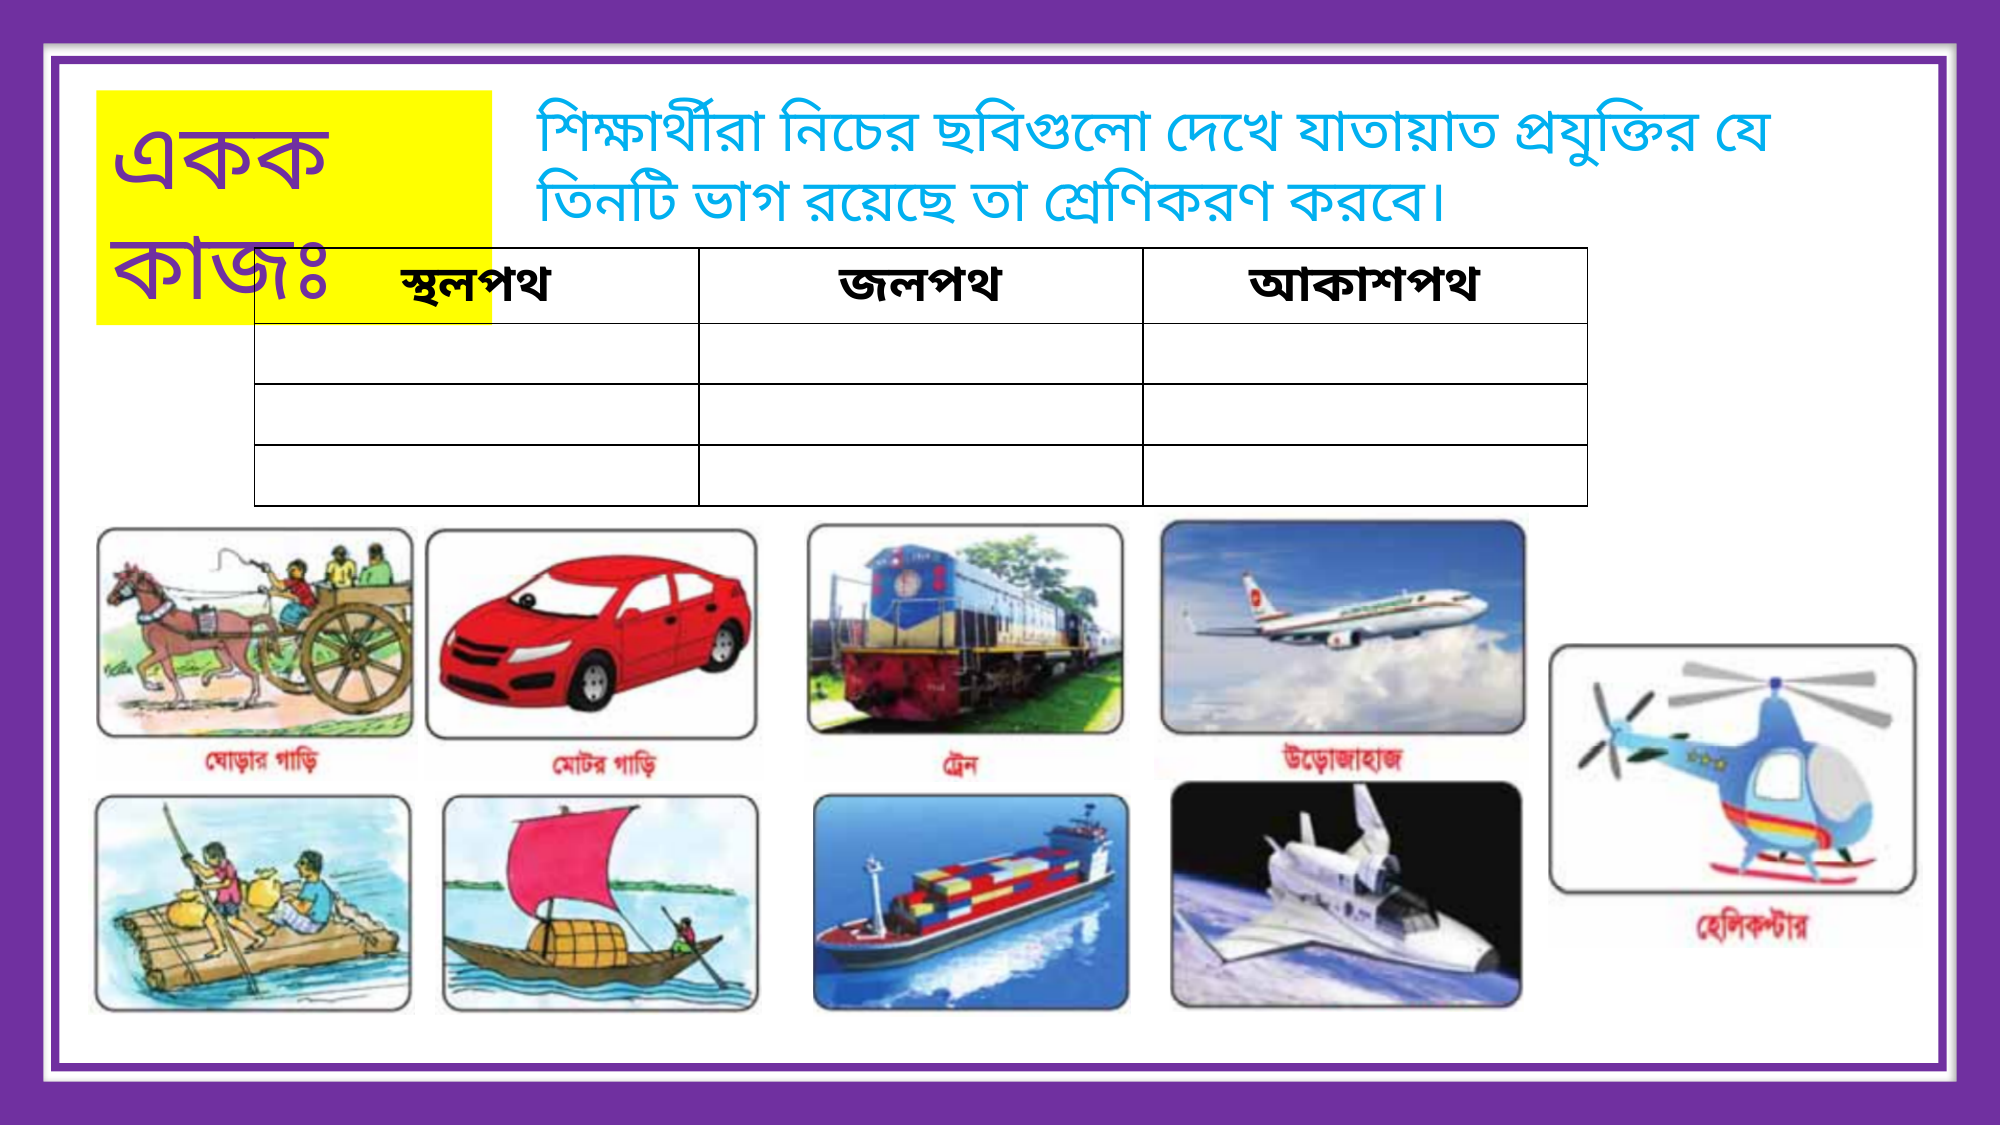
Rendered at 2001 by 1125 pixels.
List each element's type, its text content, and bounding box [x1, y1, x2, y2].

table_cell [700, 324, 1142, 383]
table_cell [255, 446, 698, 505]
table_cell [700, 446, 1142, 505]
picture [1154, 508, 1529, 1012]
text_box একক কাজঃ [96, 90, 493, 326]
picture [1548, 643, 1923, 948]
table_cell [700, 385, 1142, 444]
table_cell [1144, 446, 1587, 505]
table_cell [1144, 385, 1587, 444]
table_cell [255, 385, 698, 444]
text_box [50, 55, 1948, 1072]
picture [435, 791, 762, 1015]
picture [424, 520, 764, 781]
table_header স্থলপথ [255, 249, 698, 323]
picture [88, 790, 415, 1015]
table_cell [255, 324, 698, 383]
table_header আকাশপথ [1144, 249, 1587, 323]
picture [96, 526, 418, 781]
text_box [0, 0, 2000, 1125]
table_cell [1144, 324, 1587, 383]
text_box শিক্ষার্থীরা নিচের ছবিগুলো দেখে যাতায়াত প্রযুক্তির যে তিনটি ভাগ রয়েছে তা শ্রেণিকরণ করবে। [522, 85, 1892, 241]
table_header জলপথ [700, 249, 1142, 323]
picture [813, 789, 1131, 1018]
picture [804, 520, 1130, 782]
